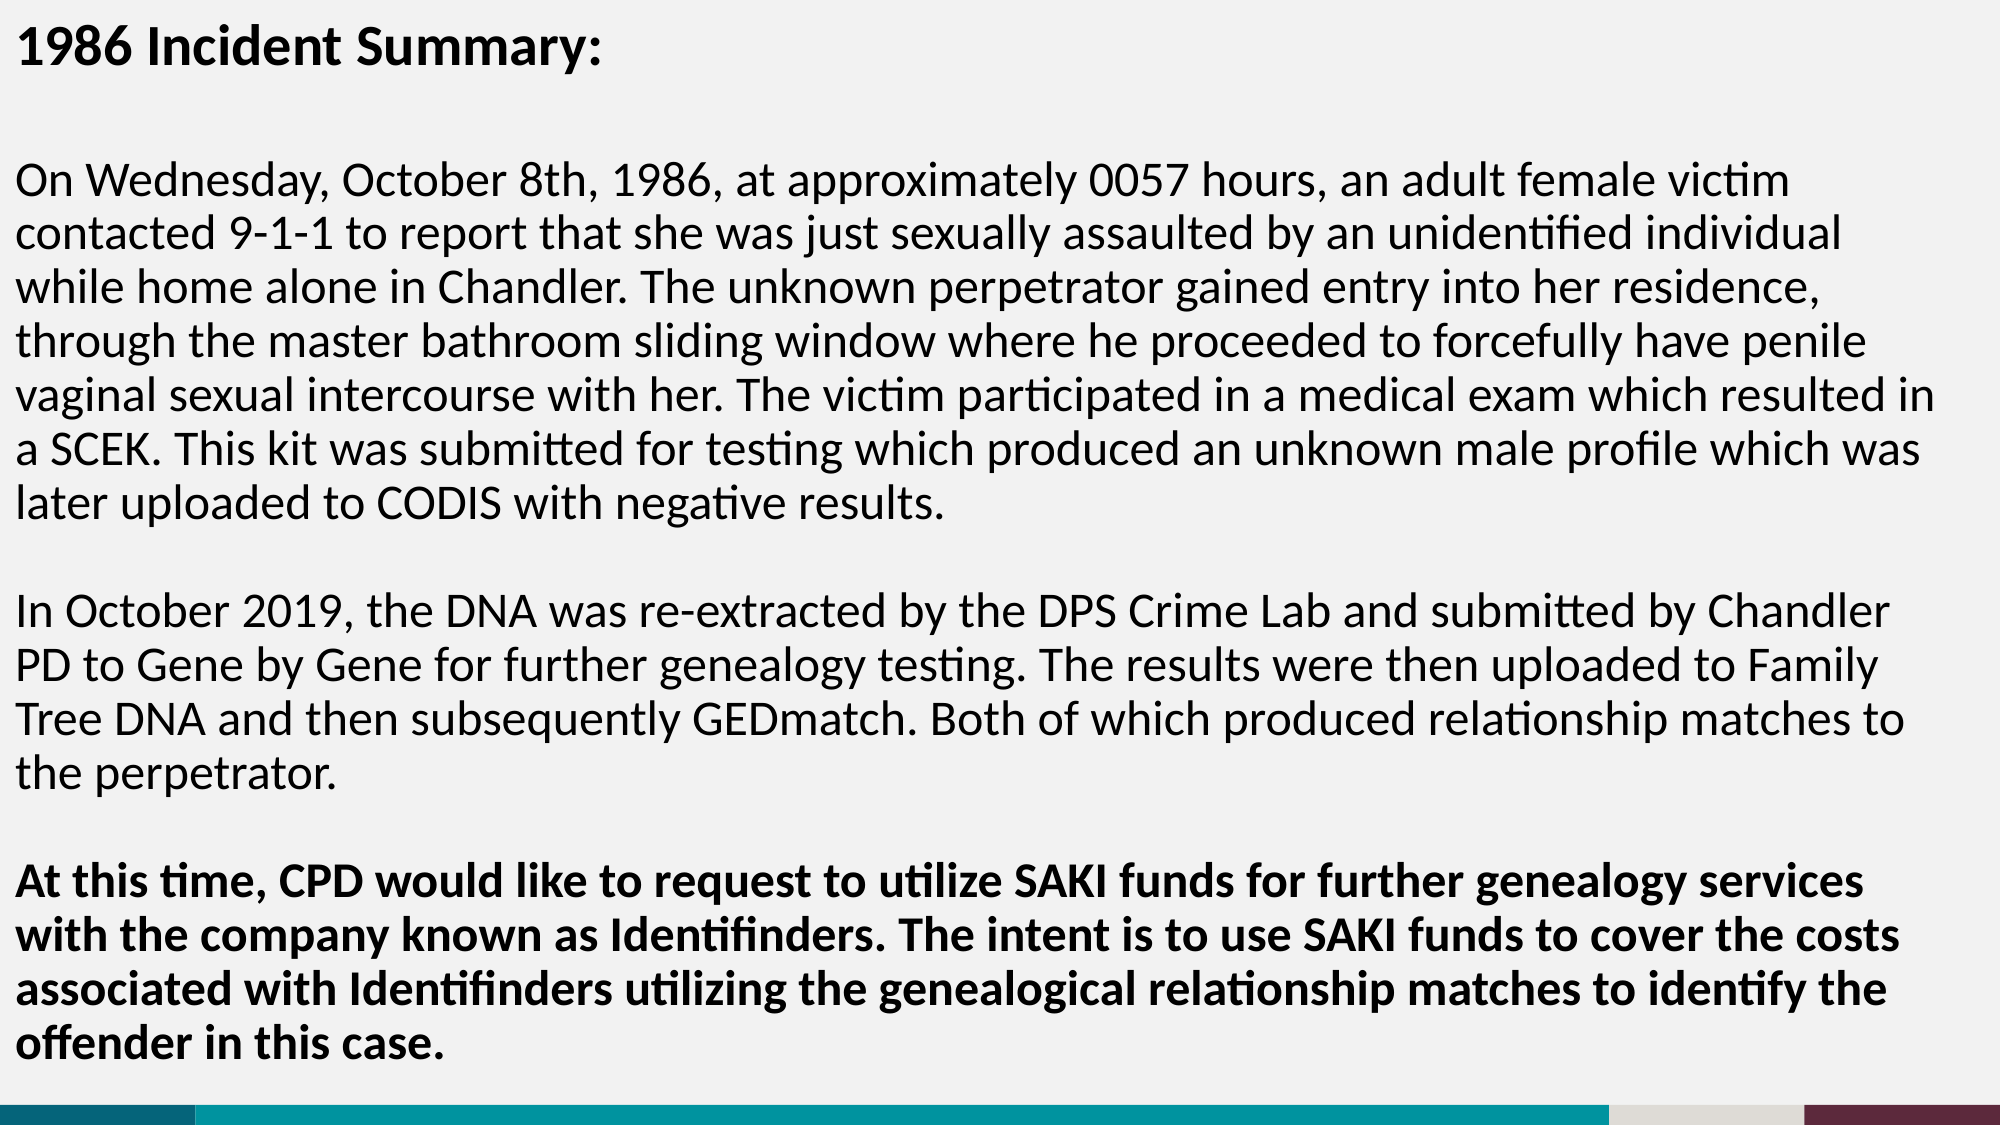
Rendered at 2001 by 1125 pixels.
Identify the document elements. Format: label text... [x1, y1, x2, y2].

list 1986 Incident Summary: On Wednesday, October 8th, 1986, at approximately 0057 hours, an adult female victim contacted 9-1-1 to report that she was just sexually assaulted by an unidentified individual while home alone in Chandler. The unknown perpetrator gained entry into her residence, through the master bathroom sliding window where he proceeded to forcefully have penile vaginal sexual intercourse with her. The victim participated in a medical exam which resulted in a SCEK. This kit was submitted for testing which produced an unknown male profile which was later uploaded to CODIS with negative results. In October 2019, the DNA was re-extracted by the DPS Crime Lab and submitted by Chandler PD to Gene by Gene for further genealogy testing. The results were then uploaded to Family Tree DNA and then subsequently GEDmatch. Both of which produced relationship matches to the perpetrator. At this time, CPD would like to request to utilize SAKI funds for further genealogy services with the company known as Identifinders. The intent is to use SAKI funds to cover the costs associated with Identifinders utilizing the genealogical relationship matches to identify the offender in this case. [0, 0, 1973, 1092]
